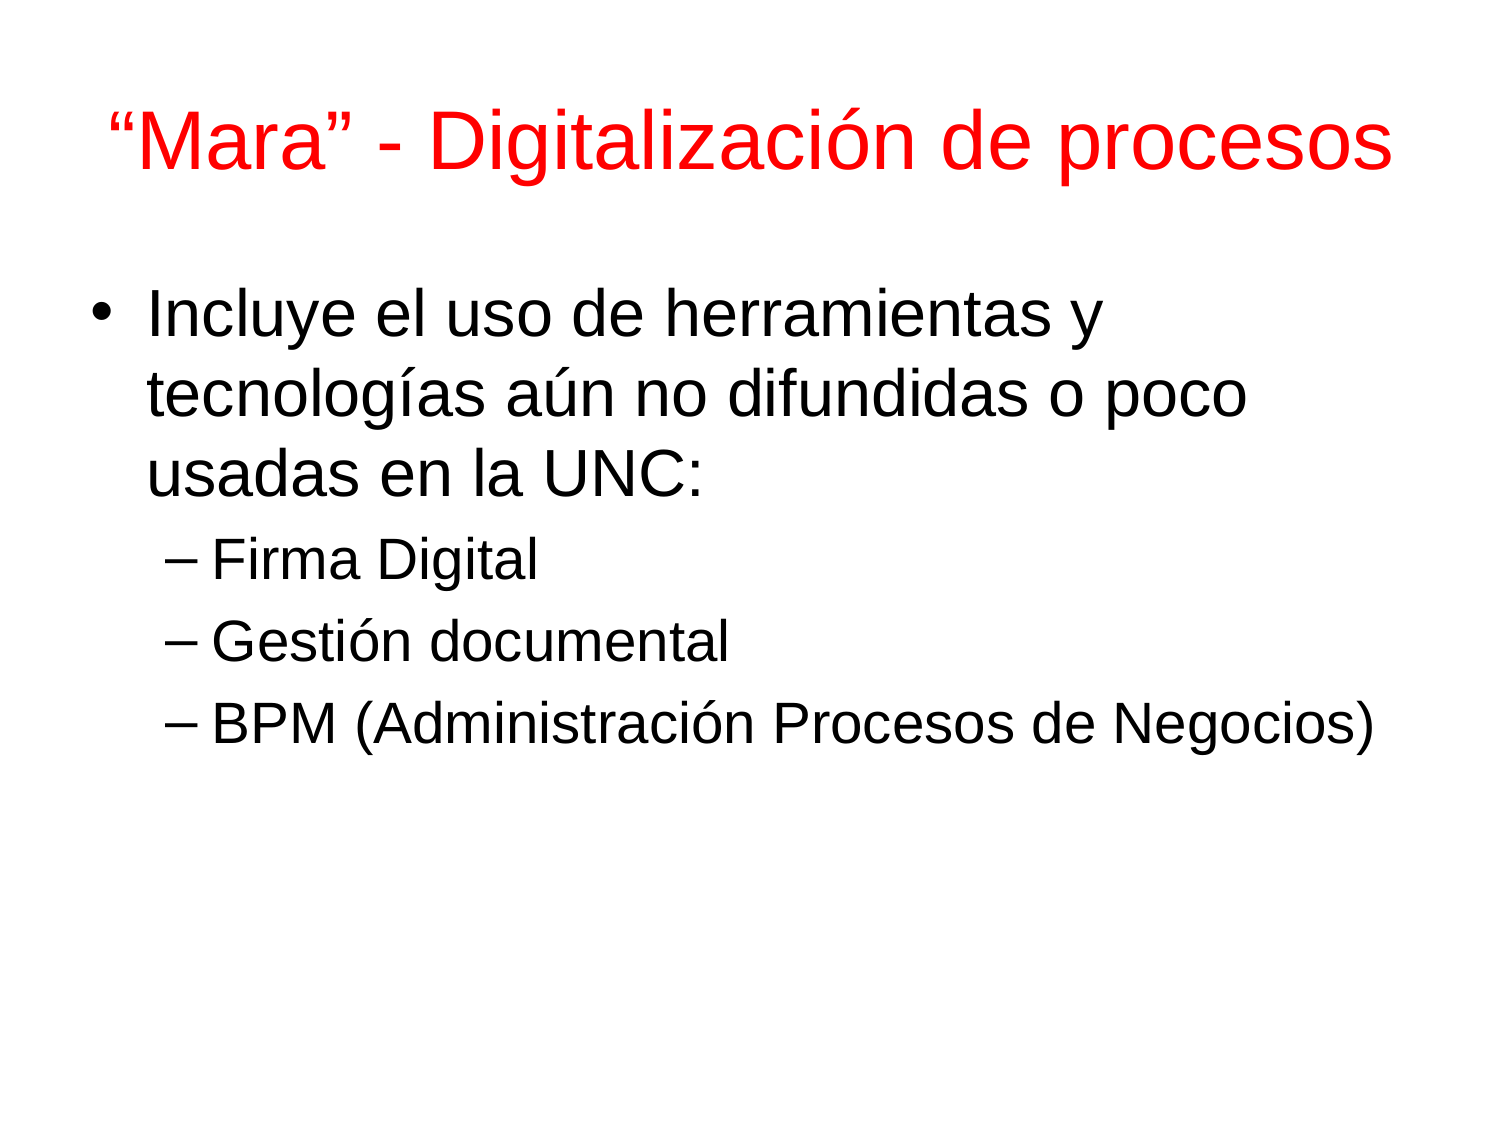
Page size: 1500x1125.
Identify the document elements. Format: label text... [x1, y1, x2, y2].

list Incluye el uso de herramientas y tecnologías aún no difundidas o poco usadas en la UNC: Firma Digital Gestión documental BPM (Administración Procesos de Negocios) [75, 262, 1425, 1005]
title “Mara” - Digitalización de procesos [76, 42, 1427, 231]
